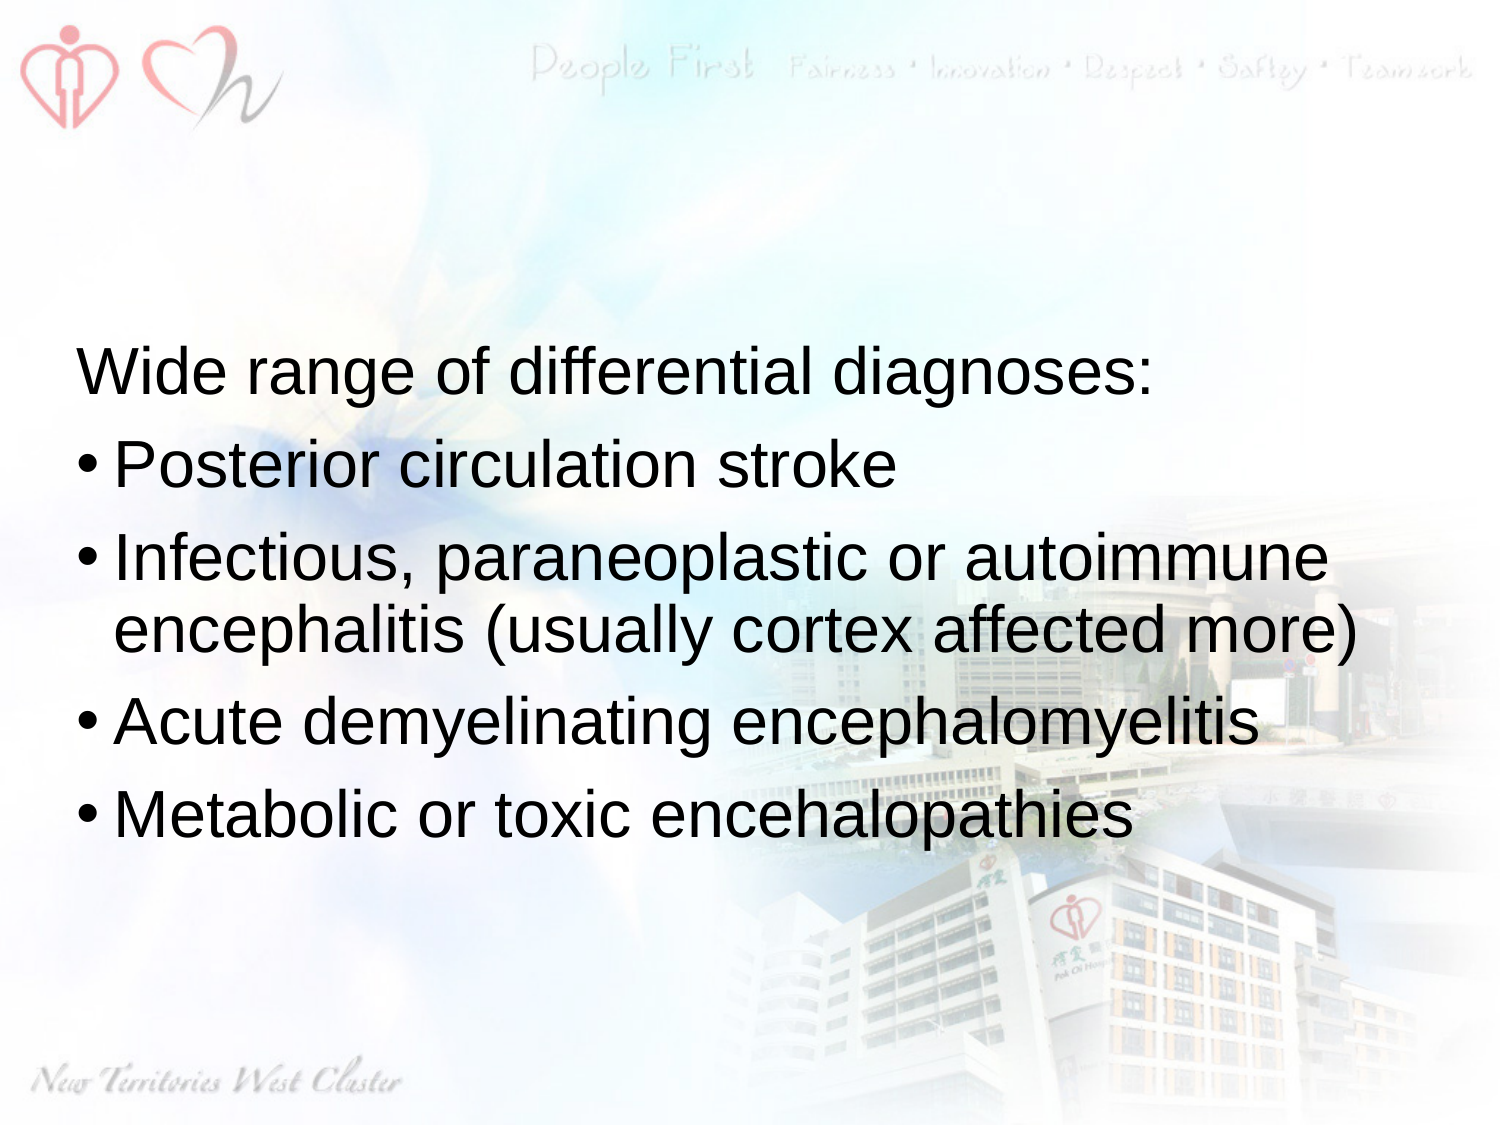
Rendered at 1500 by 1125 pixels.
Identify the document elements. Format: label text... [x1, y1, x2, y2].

picture [0, 0, 1500, 1125]
text_box Wide range of differential diagnoses: Posterior circulation stroke Infectious, paraneoplastic or autoimmune encephalitis (usually cortex affected more) Acute demyelinating encephalomyelitis Metabolic or toxic encehalopathies [68, 329, 1394, 860]
